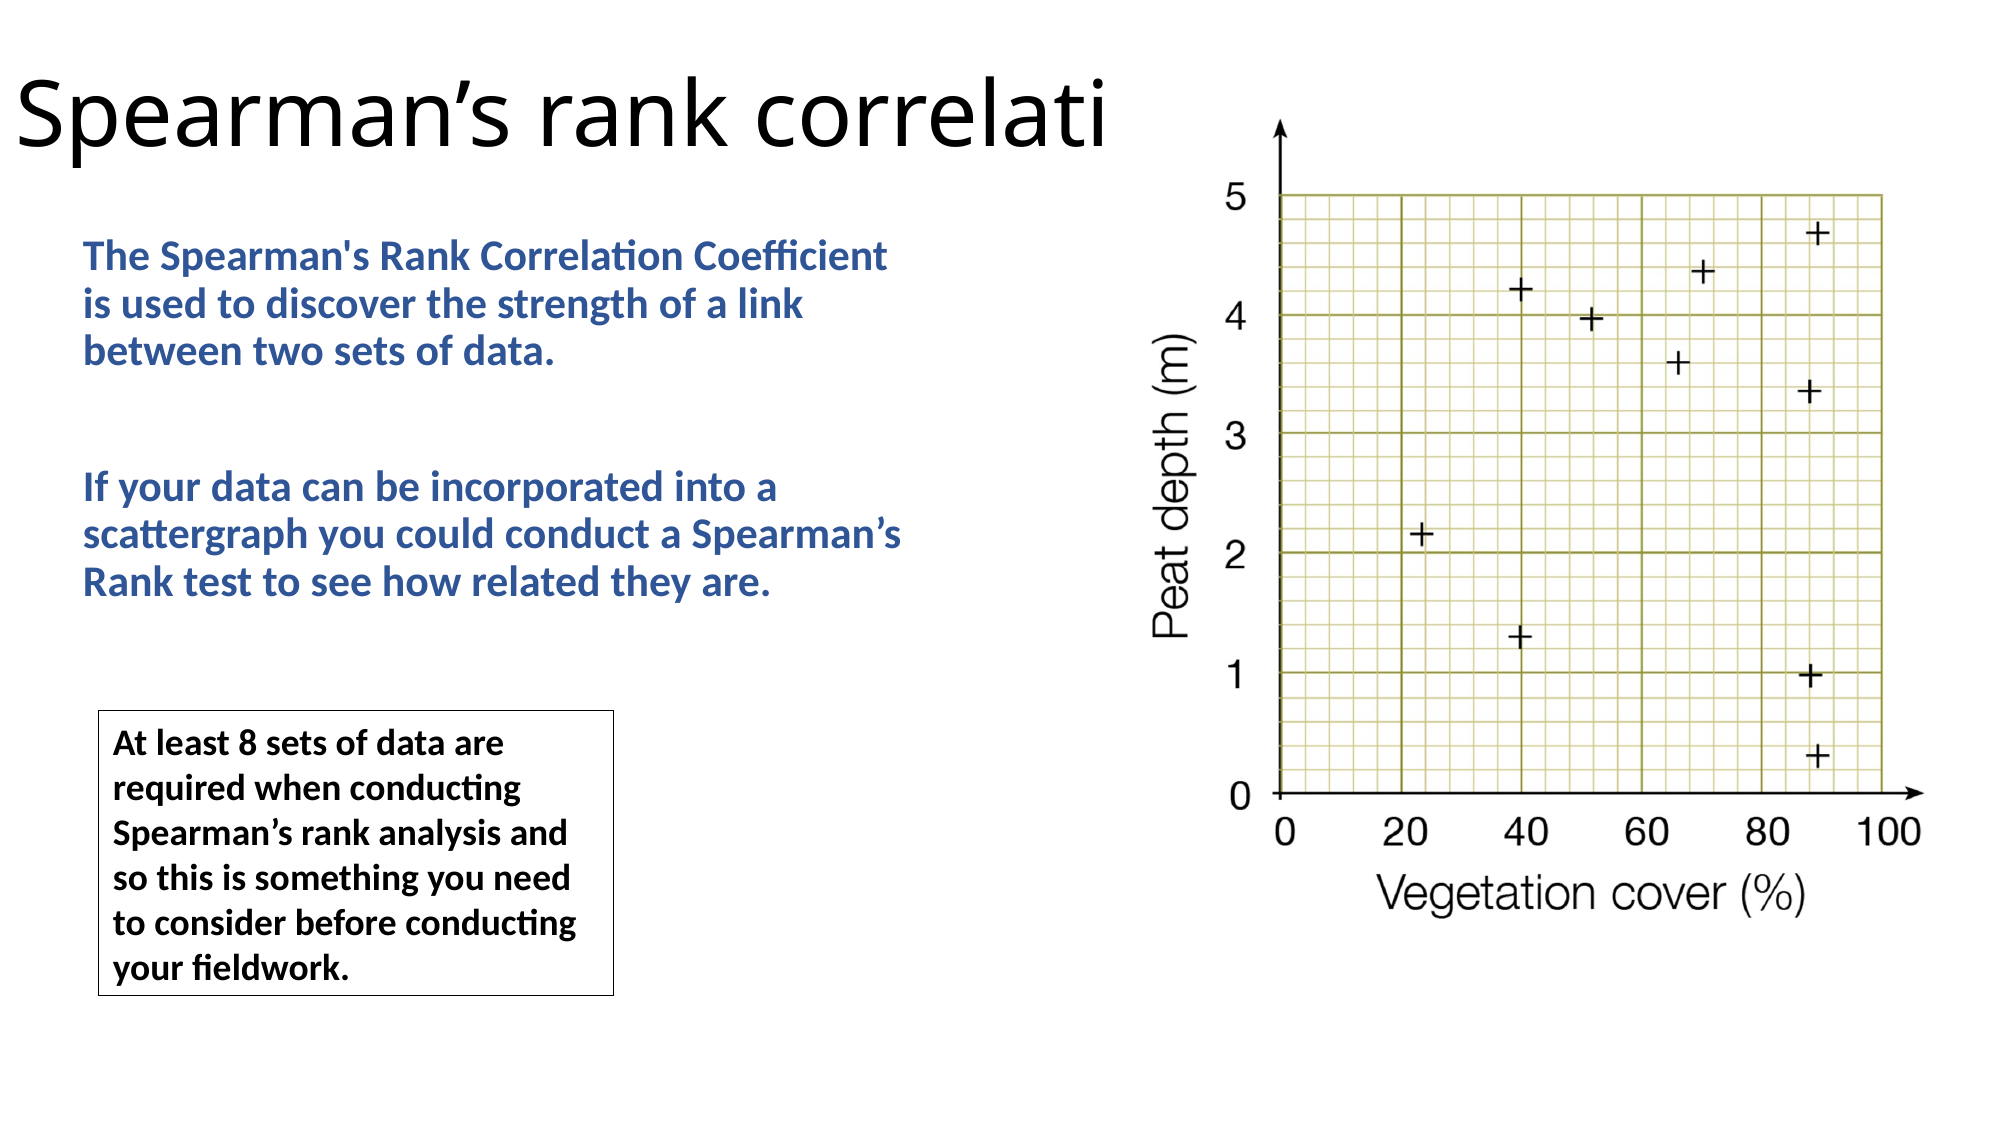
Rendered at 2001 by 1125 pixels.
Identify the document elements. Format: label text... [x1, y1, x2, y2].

list The Spearman's Rank Correlation Coefficient is used to discover the strength of a link between two sets of data. If your data can be incorporated into a scattergraph you could conduct a Spearman’s Rank test to see how related they are. [67, 225, 943, 940]
picture [1110, 74, 1985, 972]
title Spearman’s rank correlation [0, 8, 1725, 226]
text_box At least 8 sets of data are required when conducting Spearman’s rank analysis and so this is something you need to consider before conducting your fieldwork. [98, 710, 614, 996]
